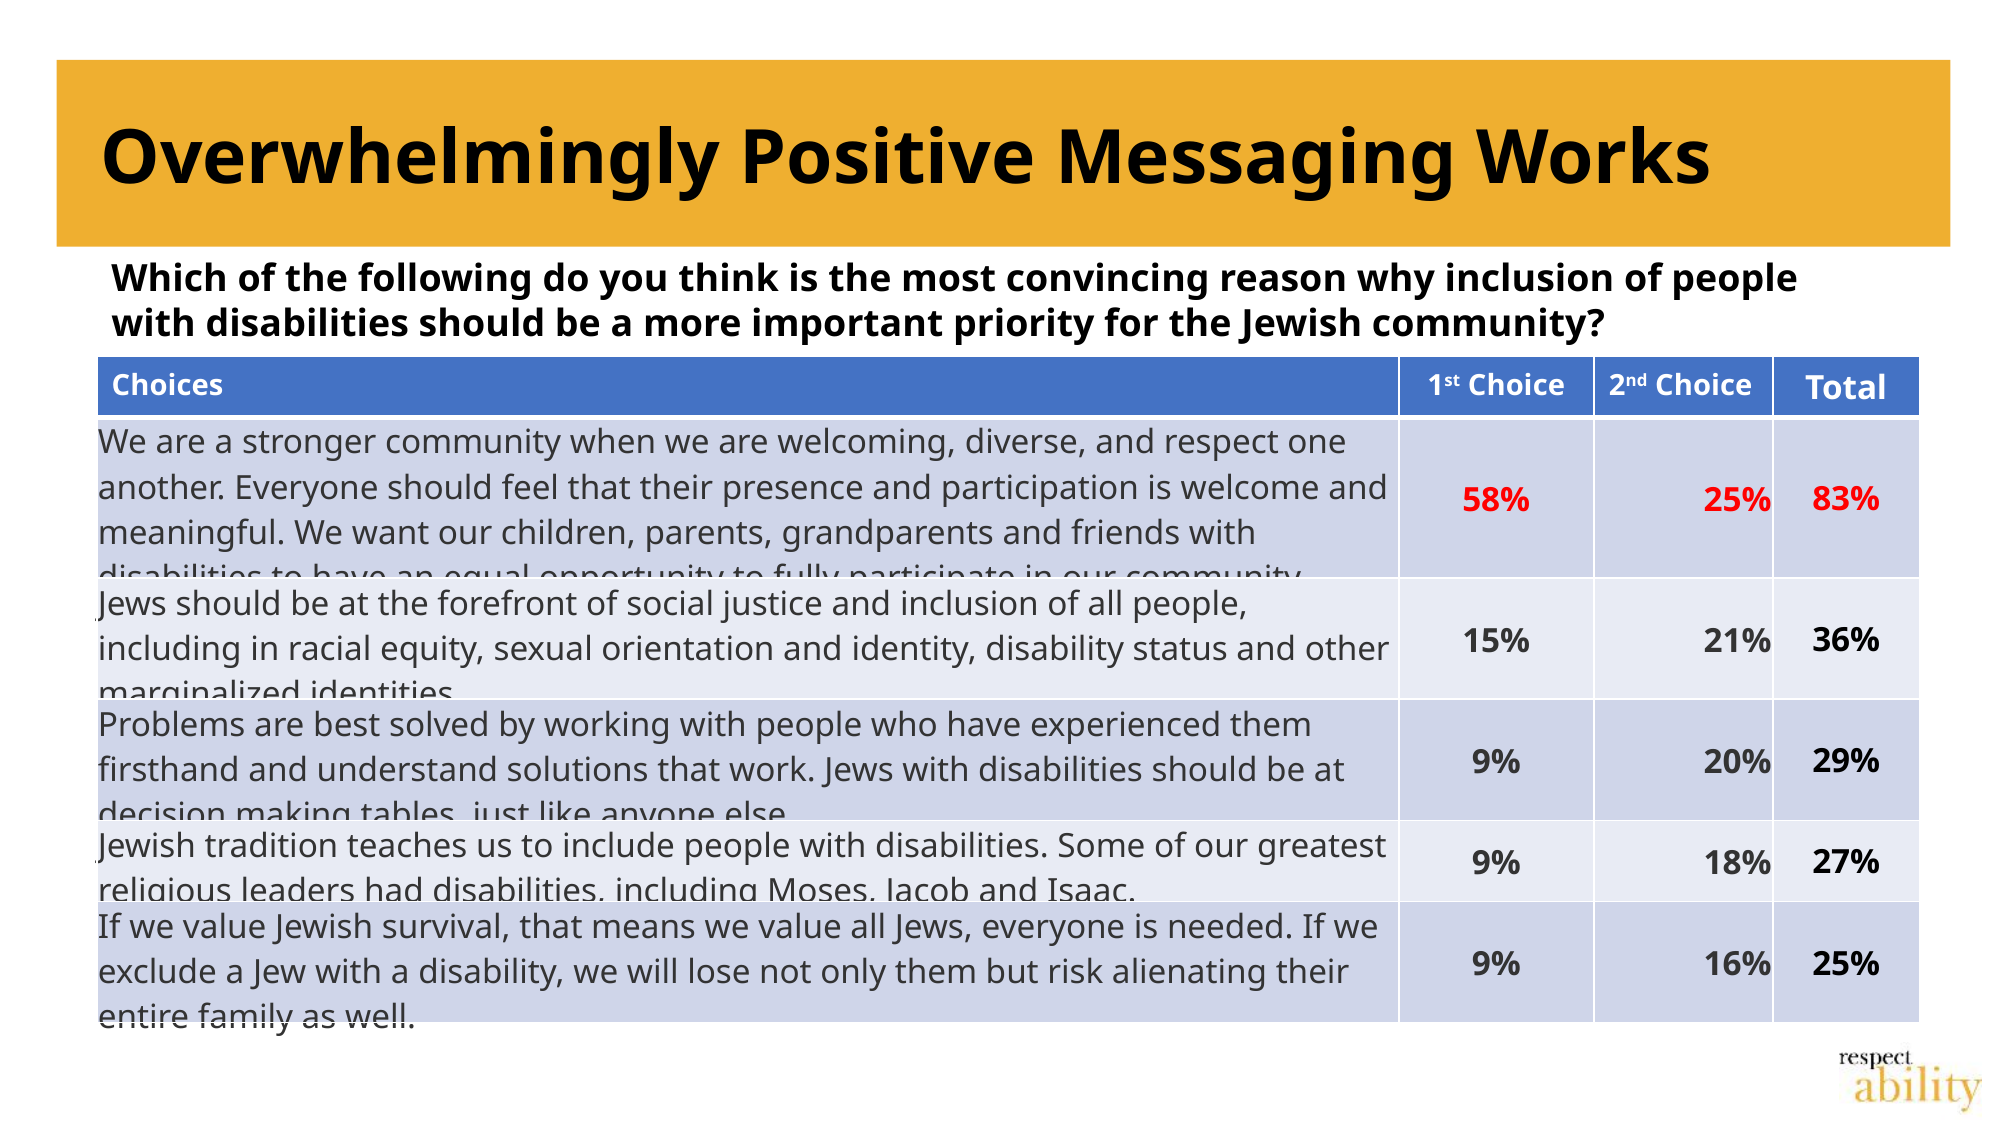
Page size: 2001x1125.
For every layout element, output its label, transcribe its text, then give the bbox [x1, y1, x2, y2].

table_cell Jewish tradition teaches us to include people with disabilities. Some of our greatest religious leaders had disabilities, including Moses, Jacob and Isaac. [98, 821, 1398, 901]
table_cell 9% [1400, 821, 1593, 901]
picture [1839, 1042, 1982, 1120]
table_cell 27% [1774, 821, 1919, 901]
table_header Total [1774, 357, 1919, 415]
table_cell 9% [1400, 700, 1593, 820]
table_cell 83% [1774, 420, 1919, 577]
table_cell 9% [1400, 902, 1593, 1022]
table_cell 25% [1774, 902, 1919, 1022]
table_header 2nd Choice [1595, 357, 1772, 415]
table_cell 16% [1595, 902, 1772, 1022]
table_cell If we value Jewish survival, that means we value all Jews, everyone is needed. If we exclude a Jew with a disability, we will lose not only them but risk alienating their entire family as well. [98, 902, 1398, 1022]
table_cell We are a stronger community when we are welcoming, diverse, and respect one another. Everyone should feel that their presence and participation is welcome and meaningful. We want our children, parents, grandparents and friends with disabilities to have an equal opportunity to fully participate in our community. [98, 420, 1398, 577]
table_cell 25% [1595, 420, 1772, 577]
table_cell 36% [1774, 579, 1919, 698]
title Overwhelmingly Positive Messaging Works [85, 60, 1830, 247]
table_cell 58% [1400, 420, 1593, 577]
table_header Choices [98, 357, 1398, 415]
table_cell 15% [1400, 579, 1593, 698]
table_header 1st Choice [1400, 357, 1593, 415]
table_cell Problems are best solved by working with people who have experienced them firsthand and understand solutions that work. Jews with disabilities should be at decision making tables, just like anyone else. [98, 700, 1398, 820]
table_cell 20% [1595, 700, 1772, 820]
table_cell Jews should be at the forefront of social justice and inclusion of all people, including in racial equity, sexual orientation and identity, disability status and other marginalized identities. [98, 579, 1398, 698]
text_box Which of the following do you think is the most convincing reason why inclusion of people with disabilities should be a more important priority for the Jewish community? [96, 246, 1841, 352]
table_cell 29% [1774, 700, 1919, 820]
table_cell 21% [1595, 579, 1772, 698]
table_cell 18% [1595, 821, 1772, 901]
